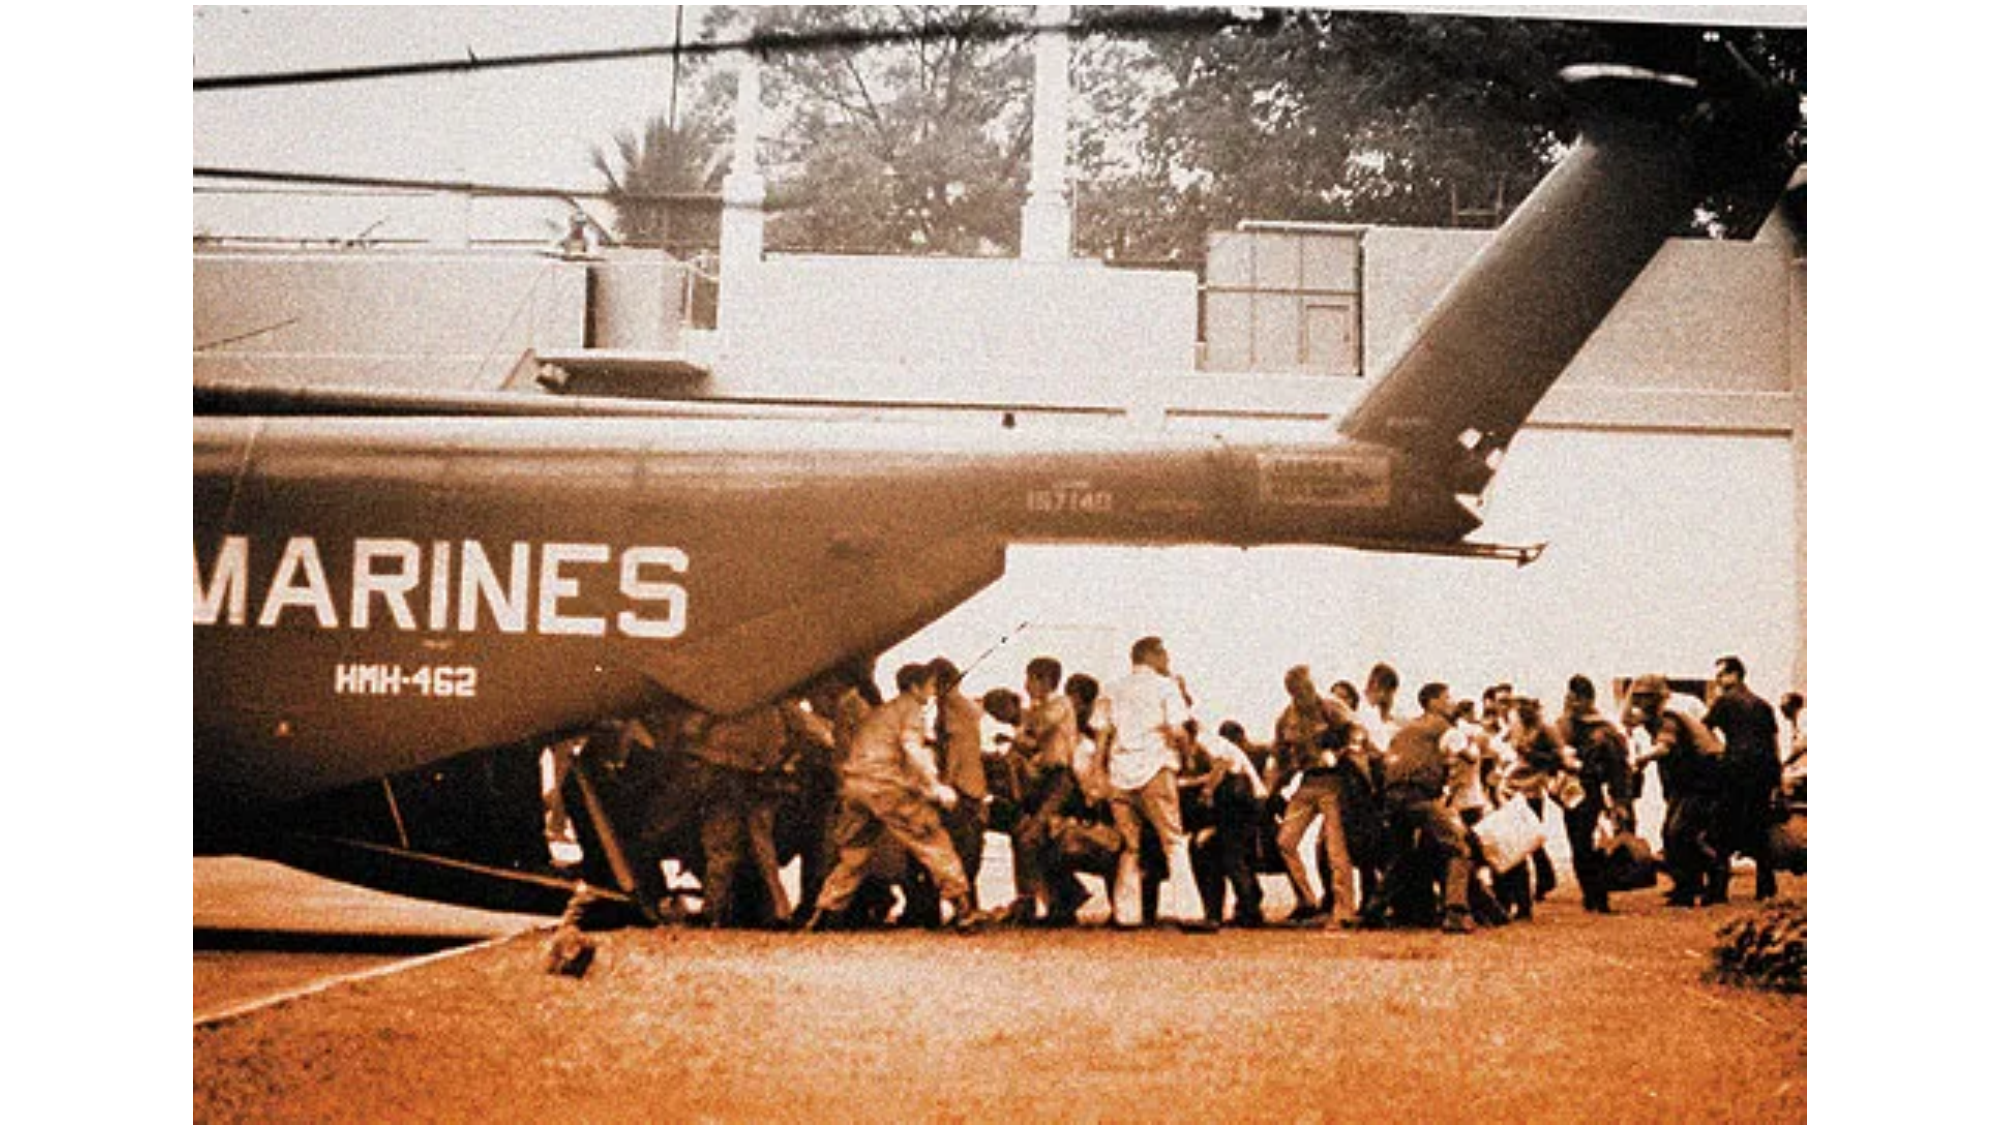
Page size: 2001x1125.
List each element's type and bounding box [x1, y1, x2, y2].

picture [193, 5, 1807, 1125]
